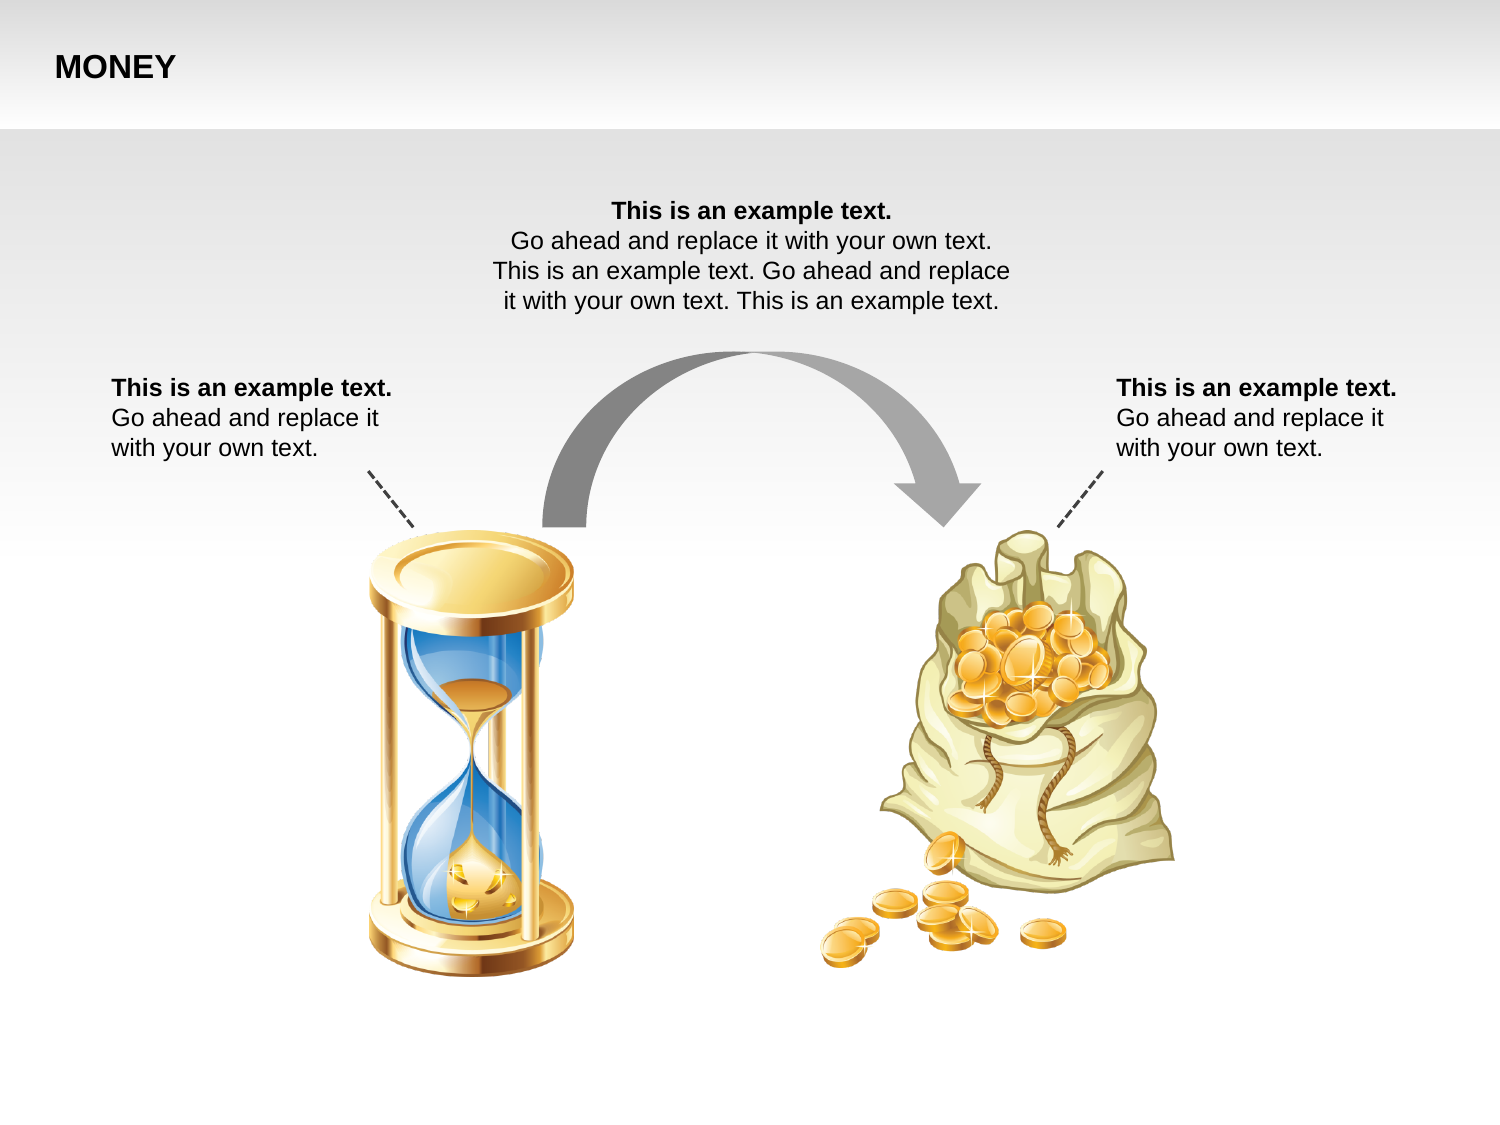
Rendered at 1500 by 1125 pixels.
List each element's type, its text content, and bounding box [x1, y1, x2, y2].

text_box This is an example text. Go ahead and replace it with your own text. [1101, 364, 1418, 469]
text_box [0, 131, 1500, 1125]
text_box This is an example text. Go ahead and replace it with your own text. This is an example text. Go ahead and replace it with your own text. This is an example text. [476, 187, 1028, 322]
text_box [540, 349, 984, 530]
text_box MONEY [39, 38, 598, 93]
picture [369, 529, 574, 977]
text_box This is an example text. Go ahead and replace it with your own text. [96, 364, 414, 469]
picture [820, 529, 1176, 968]
text_box [0, 0, 1500, 131]
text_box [1051, 474, 1111, 522]
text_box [360, 474, 420, 522]
